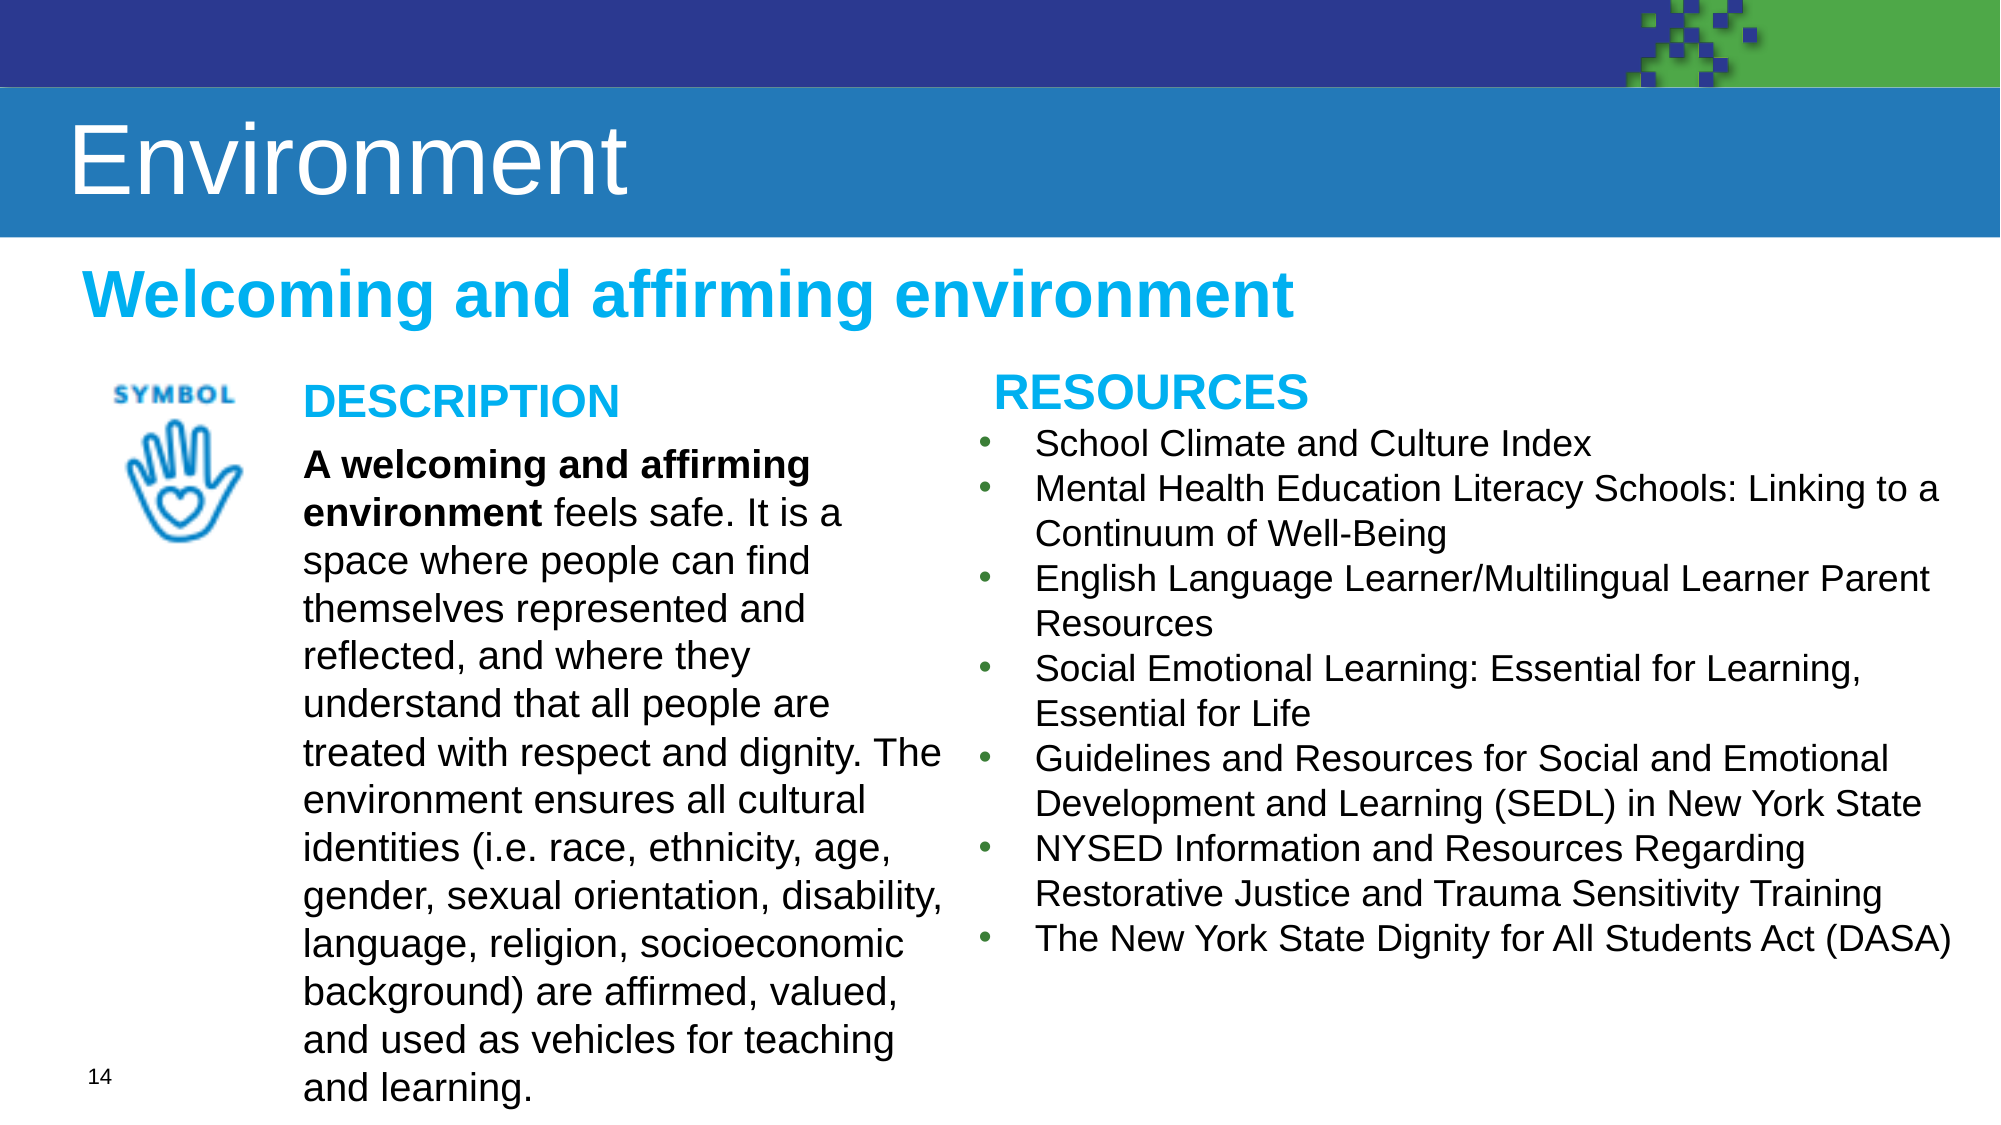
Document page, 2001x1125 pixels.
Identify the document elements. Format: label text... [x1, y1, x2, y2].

list Welcoming and affirming environment [82, 250, 1908, 347]
picture [88, 371, 285, 572]
title Environment [0, 87, 2000, 238]
slide_number 14 [87, 1062, 151, 1101]
picture [0, 0, 1757, 87]
list DESCRIPTION A welcoming and affirming environment feels safe. It is a space where people can find themselves represented and reflected, and where they understand that all people are treated with respect and dignity. The environment ensures all cultural identities (i.e. race, ethnicity, age, gender, sexual orientation, disability, language, religion, socioeconomic background) are affirmed, valued, and used as vehicles for teaching and learning. [274, 371, 945, 1125]
list RESOURCES School Climate and Culture Index Mental Health Education Literacy Schools: Linking to a Continuum of Well-Being English Language Learner/Multilingual Learner Parent Resources Social Emotional Learning: Essential for Learning, Essential for Life Guidelines and Resources for Social and Emotional Development and Learning (SEDL) in New York State NYSED Information and Resources Regarding Restorative Justice and Trauma Sensitivity Training The New York State Dignity for All Students Act (DASA) [943, 359, 1962, 1056]
